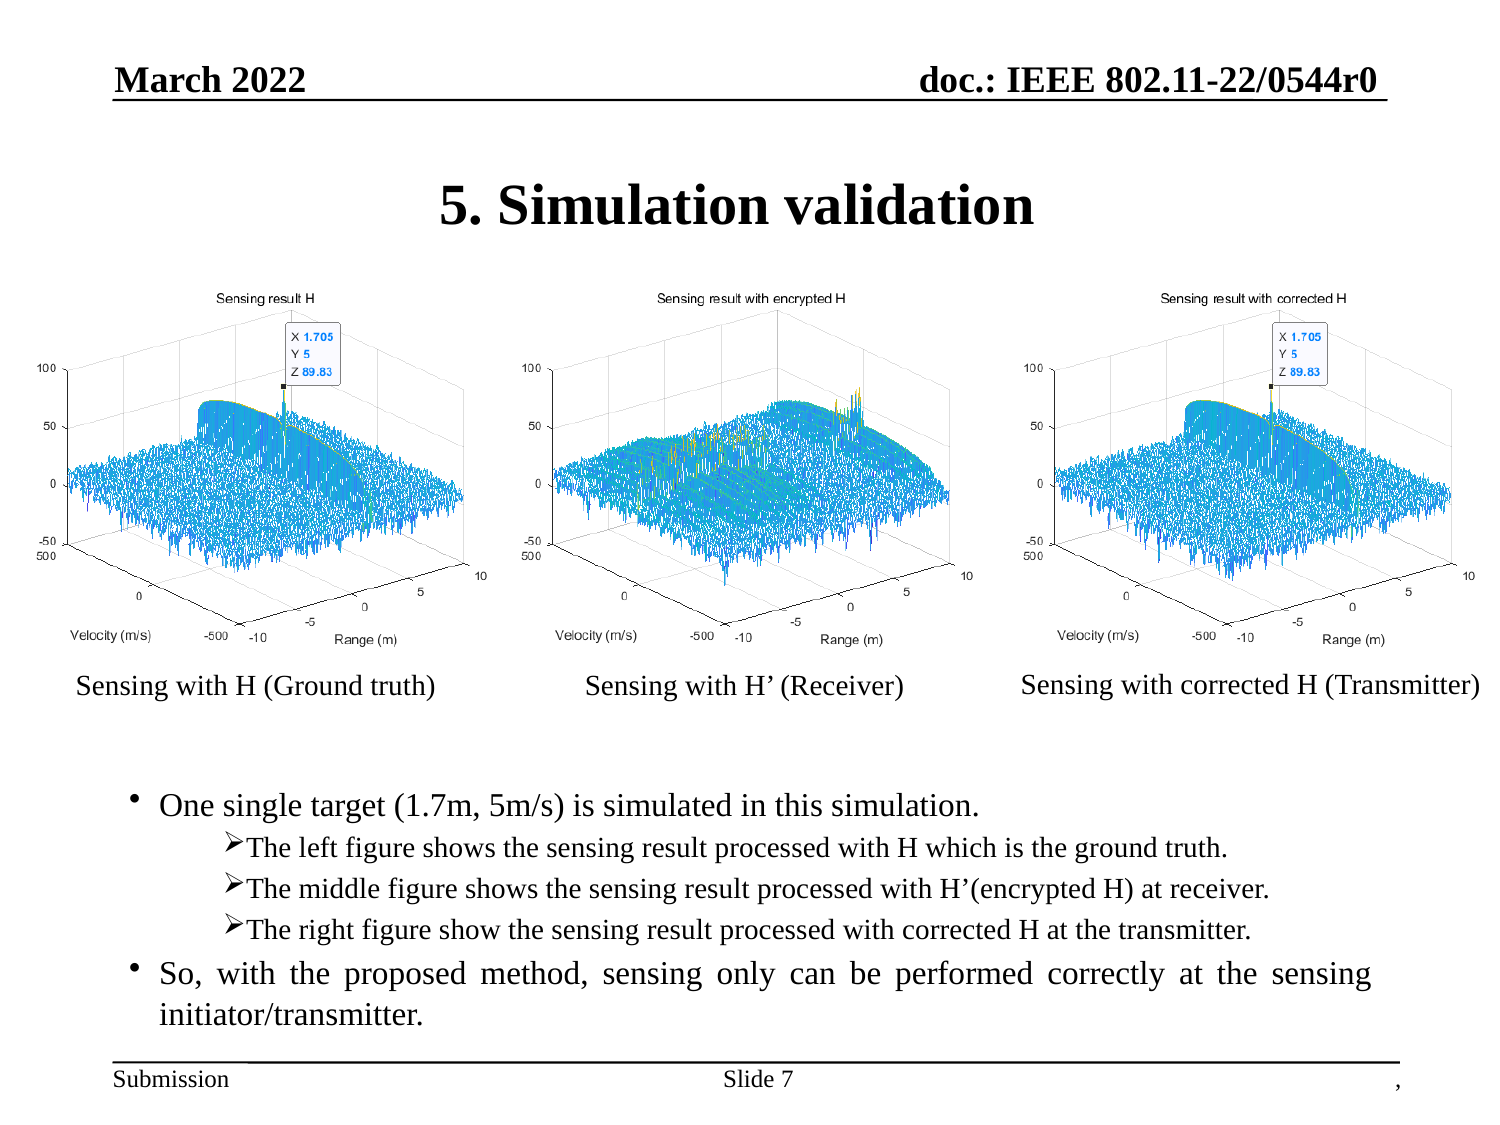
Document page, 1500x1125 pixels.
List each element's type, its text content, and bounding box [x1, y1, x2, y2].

text_box Sensing with H (Ground truth) [60, 674, 452, 714]
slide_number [114, 54, 309, 101]
text_box Sensing with H’ (Receiver) [548, 674, 940, 714]
footer , [1388, 1061, 1402, 1093]
picture [0, 281, 1500, 666]
text_box Sensing with corrected H (Transmitter) [1003, 673, 1499, 713]
slide_number Slide 7 [722, 1061, 795, 1093]
title 5. Simulation validation [114, 113, 1390, 279]
list One single target (1.7m, 5m/s) is simulated in this simulation. The left figure shows the sensing result processed with H which is the ground truth. The middle figure shows the sensing result processed with H’(encrypted H) at receiver. The right figure show the sensing result processed with corrected H at the transmitter. So, with the proposed method, sensing only can be performed correctly at the sensing initiator/transmitter. [114, 775, 1389, 1038]
